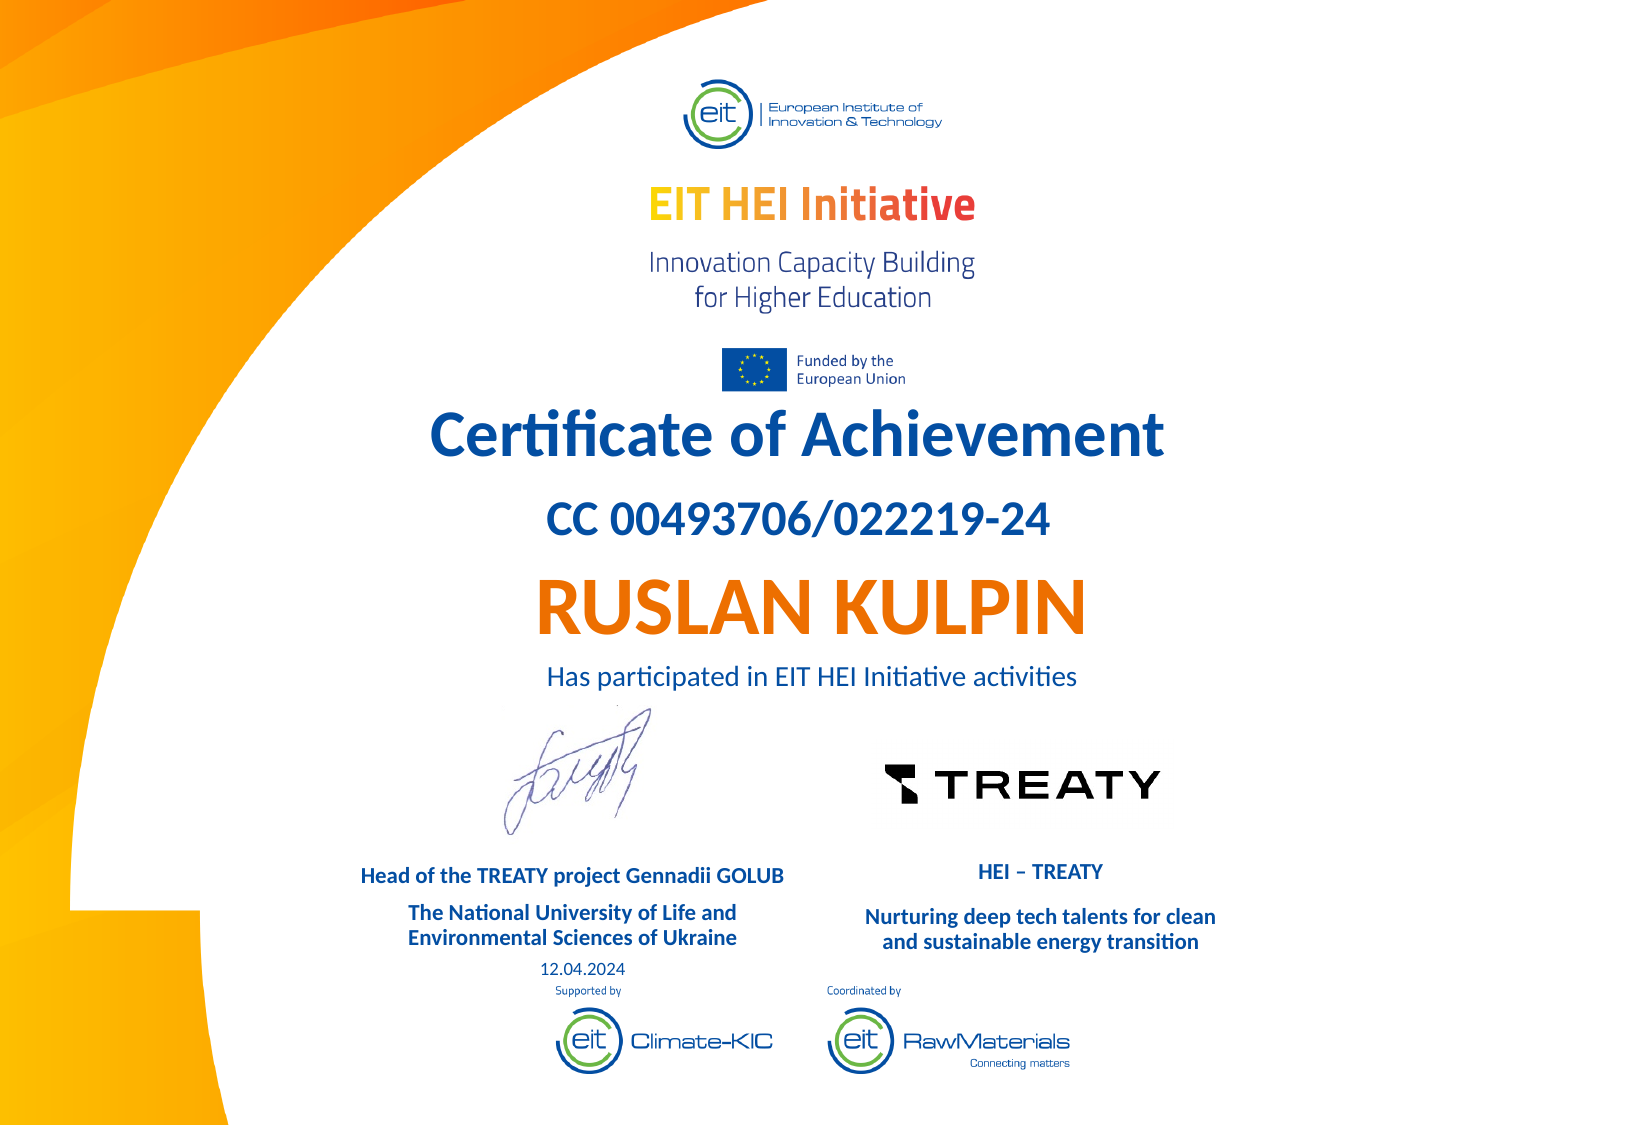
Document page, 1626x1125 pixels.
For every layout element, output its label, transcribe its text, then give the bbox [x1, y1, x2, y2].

list RUSLAN KULPIN [191, 558, 1433, 656]
list Has participated in EIT HEI Initiative activities [274, 658, 1350, 697]
list Head of the TREATY project Gennadii GOLUB The National University of Life and Environmental Sciences of Ukraine [339, 856, 806, 983]
picture [0, 0, 1625, 1125]
list HEI – TREATY Nurturing deep tech talents for clean and sustainable energy transition [834, 852, 1248, 957]
list Certificate of Achievement СС 00493706/022219-24 [177, 391, 1420, 559]
list 12.04.2024 [376, 951, 789, 995]
